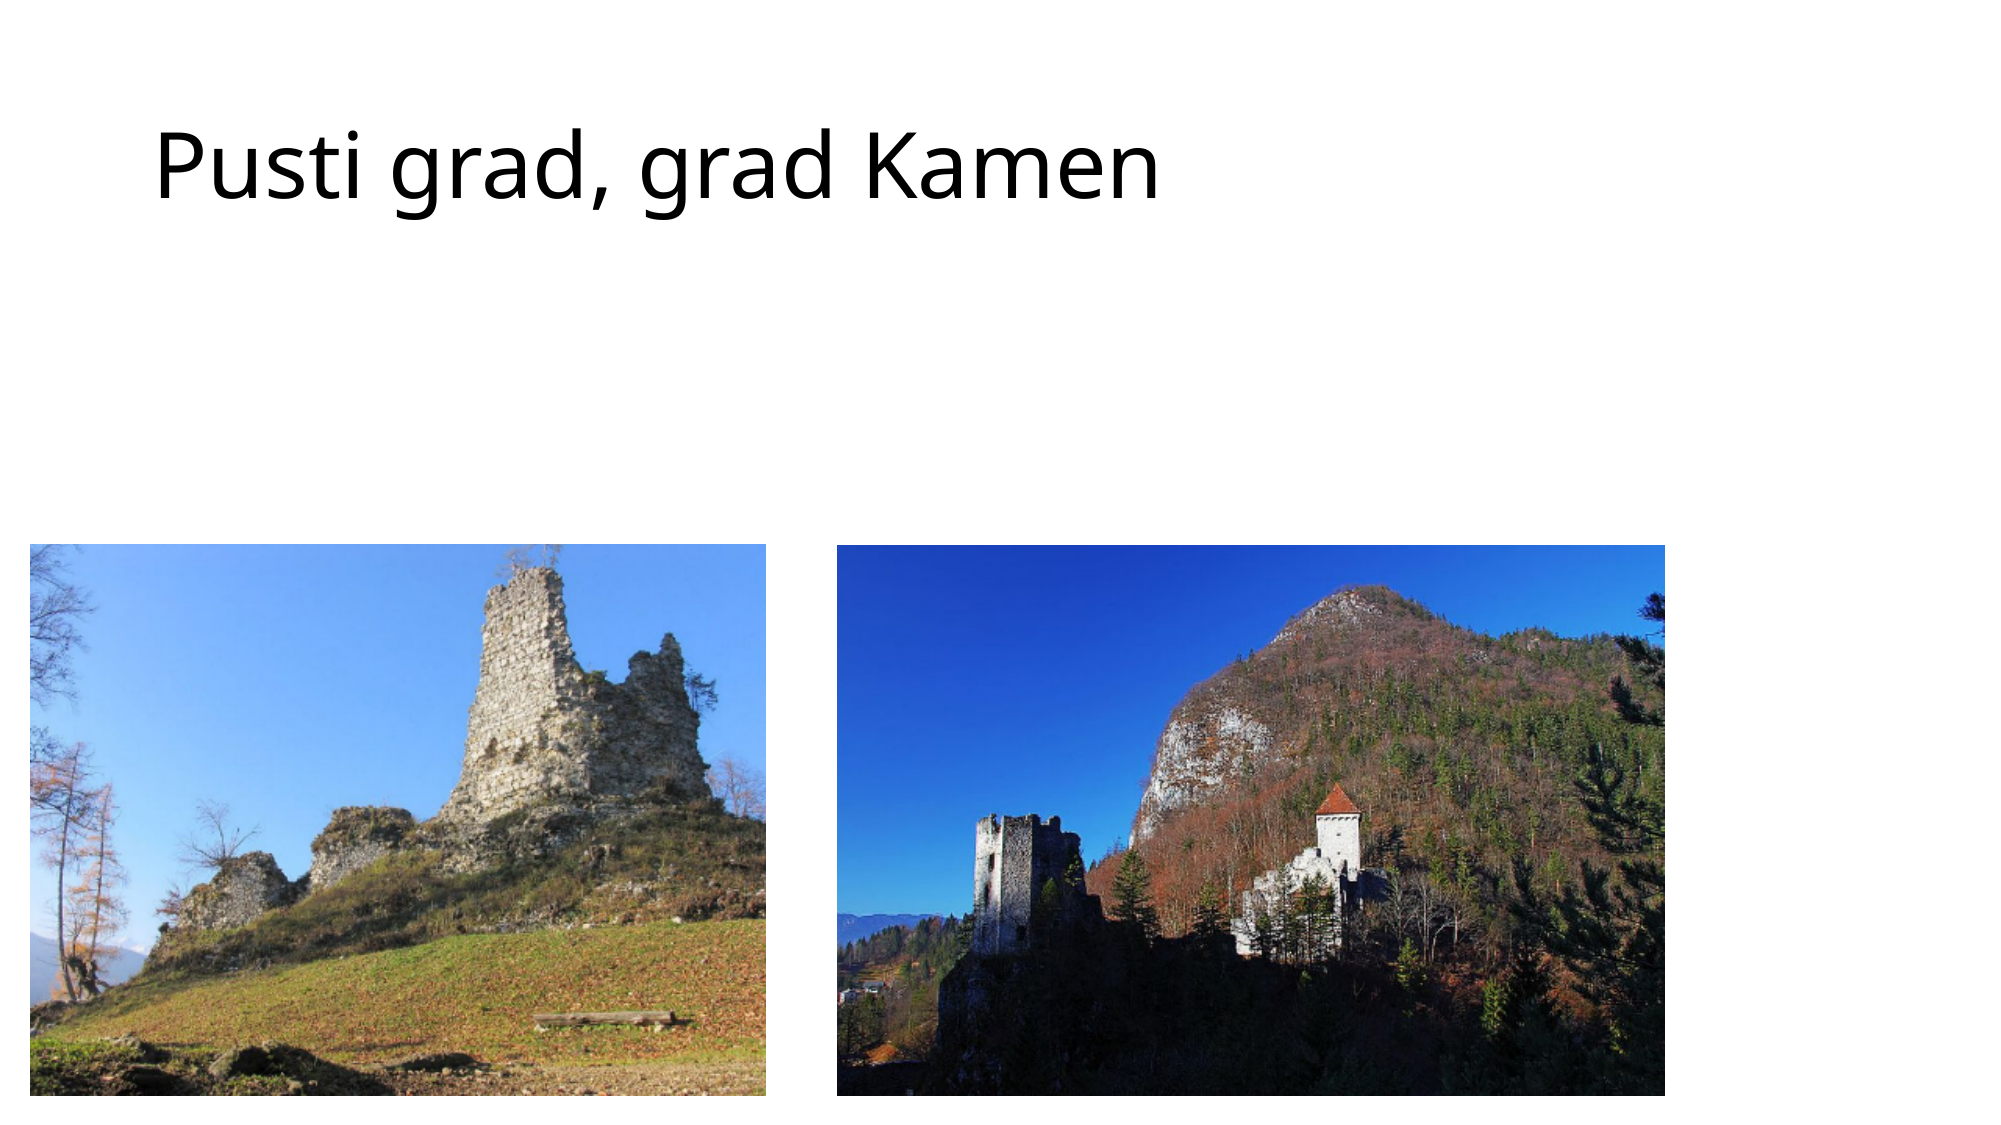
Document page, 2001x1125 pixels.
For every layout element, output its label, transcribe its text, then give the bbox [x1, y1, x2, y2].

picture [837, 545, 1665, 1096]
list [30, 544, 766, 1096]
title Pusti grad, grad Kamen [137, 59, 1863, 278]
